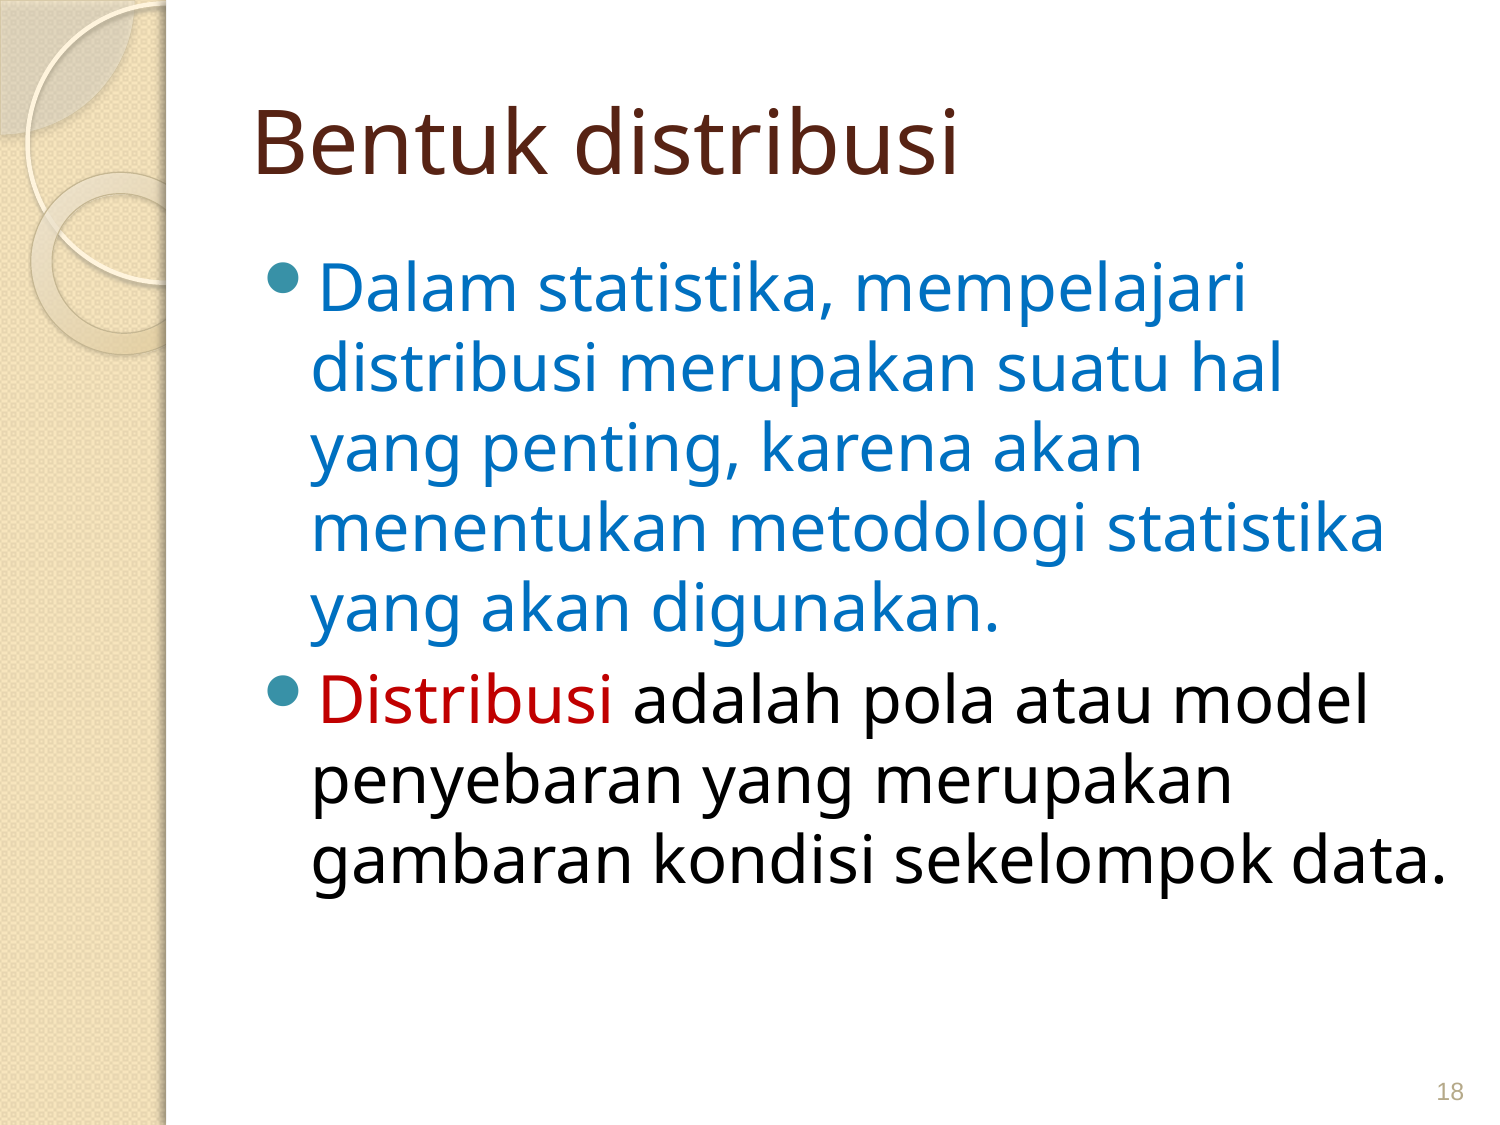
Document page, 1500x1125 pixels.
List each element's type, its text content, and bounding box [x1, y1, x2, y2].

slide_number 18 [1413, 1034, 1488, 1113]
list Dalam statistika, mempelajari distribusi merupakan suatu hal yang penting, karena akan menentukan metodologi statistika yang akan digunakan. Distribusi adalah pola atau model penyebaran yang merupakan gambaran kondisi sekelompok data. [235, 237, 1466, 1026]
title Bentuk distribusi [235, 45, 1466, 233]
